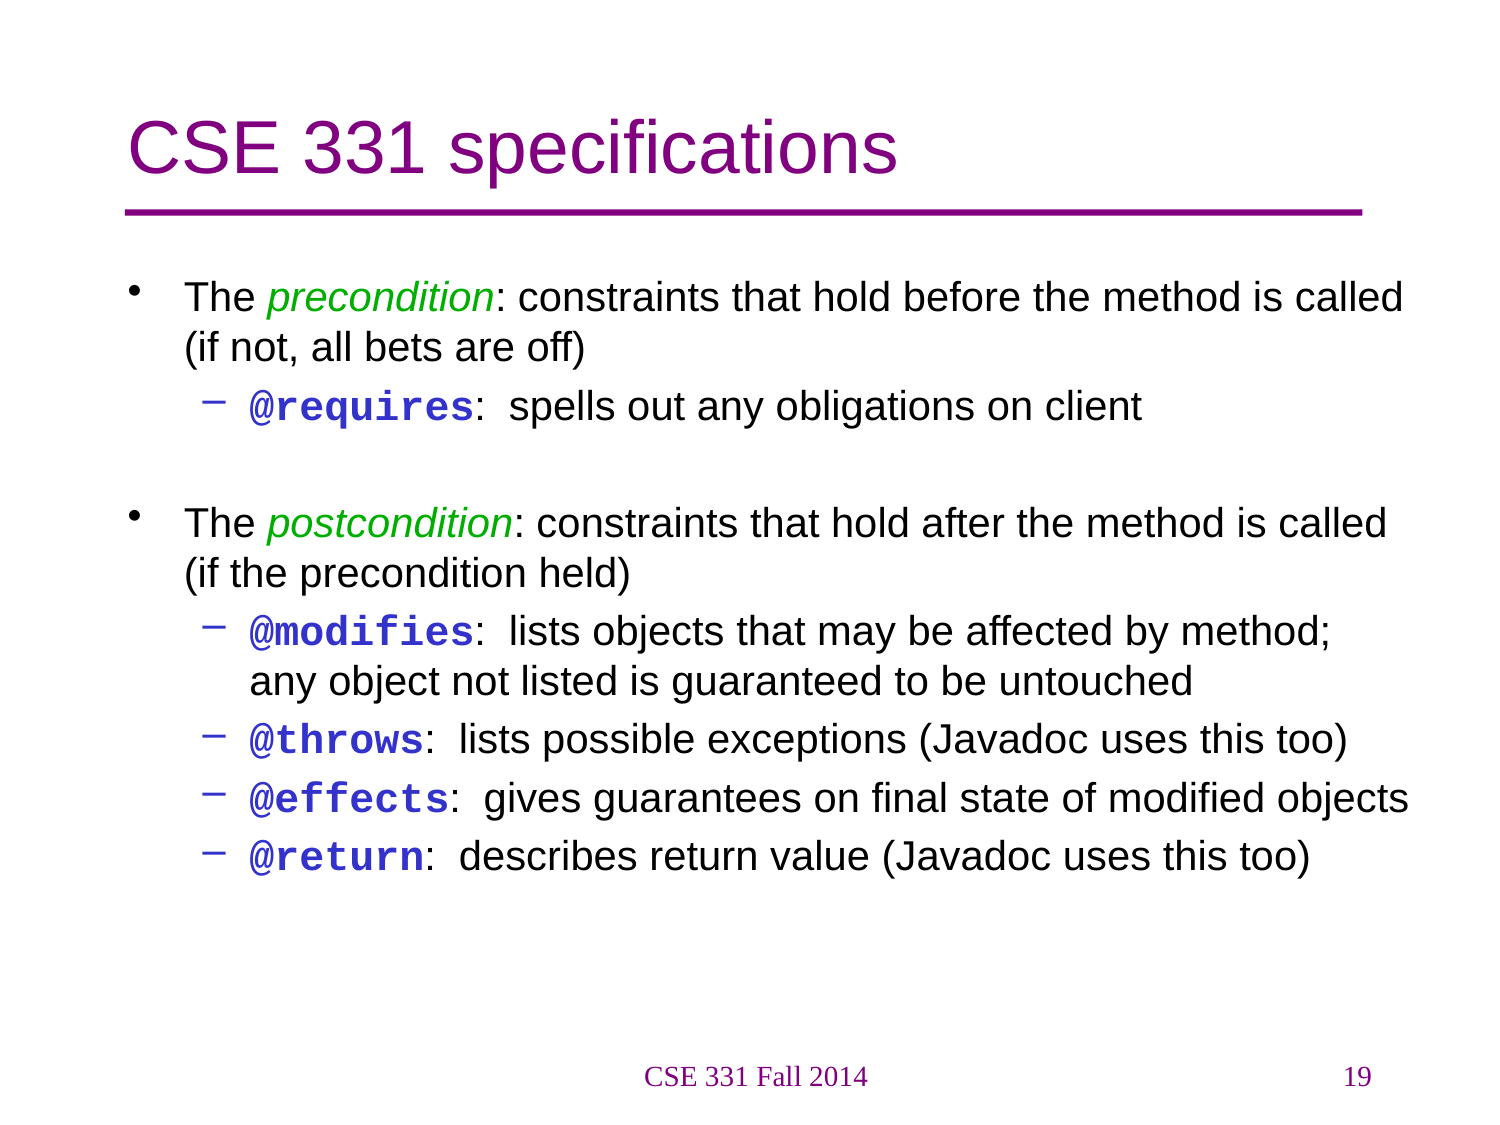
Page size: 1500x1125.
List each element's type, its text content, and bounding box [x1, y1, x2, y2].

list The precondition: constraints that hold before the method is called (if not, all bets are off) @requires: spells out any obligations on client The postcondition: constraints that hold after the method is called (if the precondition held) @modifies: lists objects that may be affected by method; any object not listed is guaranteed to be untouched @throws: lists possible exceptions (Javadoc uses this too) @effects: gives guarantees on final state of modified objects @return: describes return value (Javadoc uses this too) [112, 262, 1425, 1000]
slide_number 19 [1074, 1049, 1388, 1125]
footer CSE 331 Fall 2014 [474, 1049, 1038, 1125]
title CSE 331 specifications [112, 50, 1388, 238]
